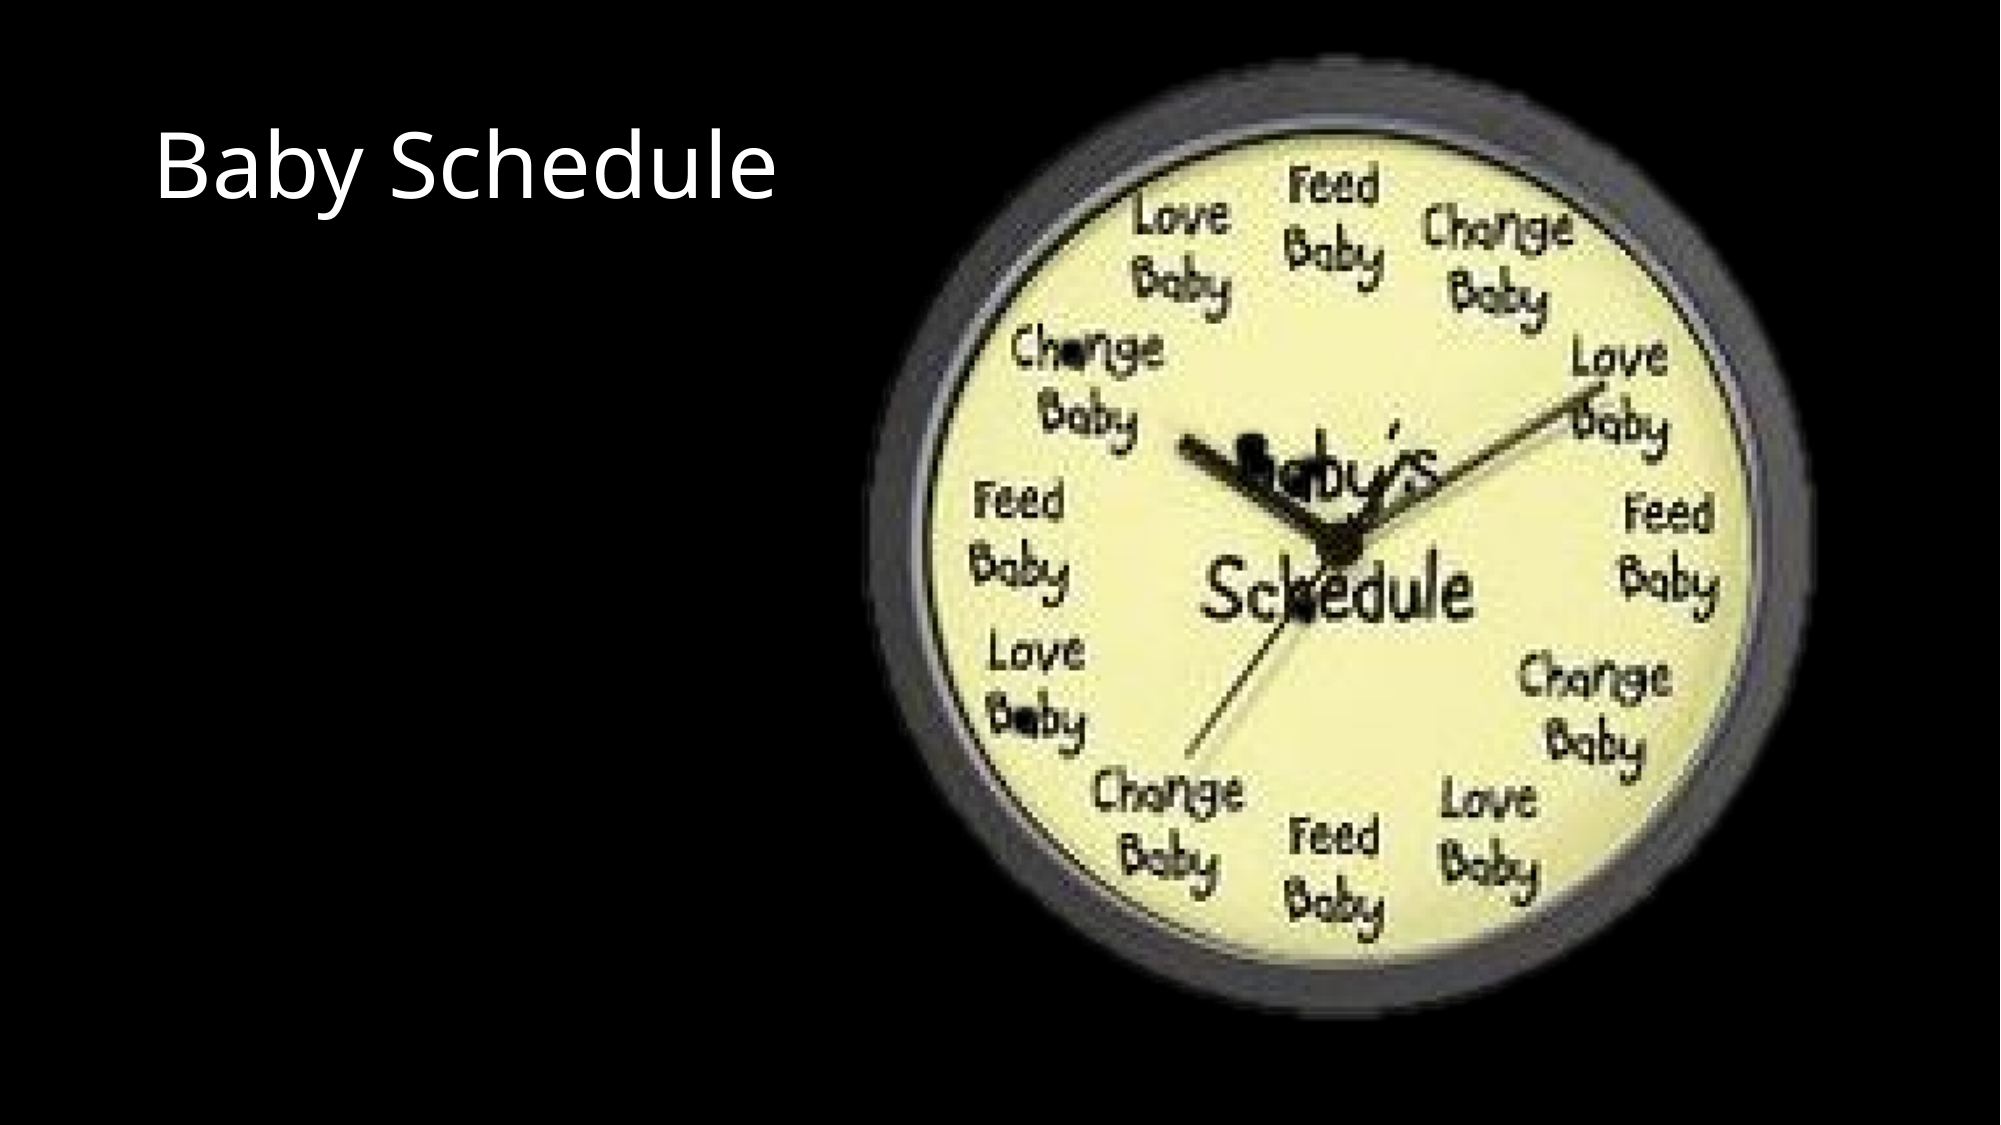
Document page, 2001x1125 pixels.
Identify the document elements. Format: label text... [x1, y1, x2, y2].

picture [723, 0, 1960, 1125]
title Baby Schedule [137, 59, 723, 278]
